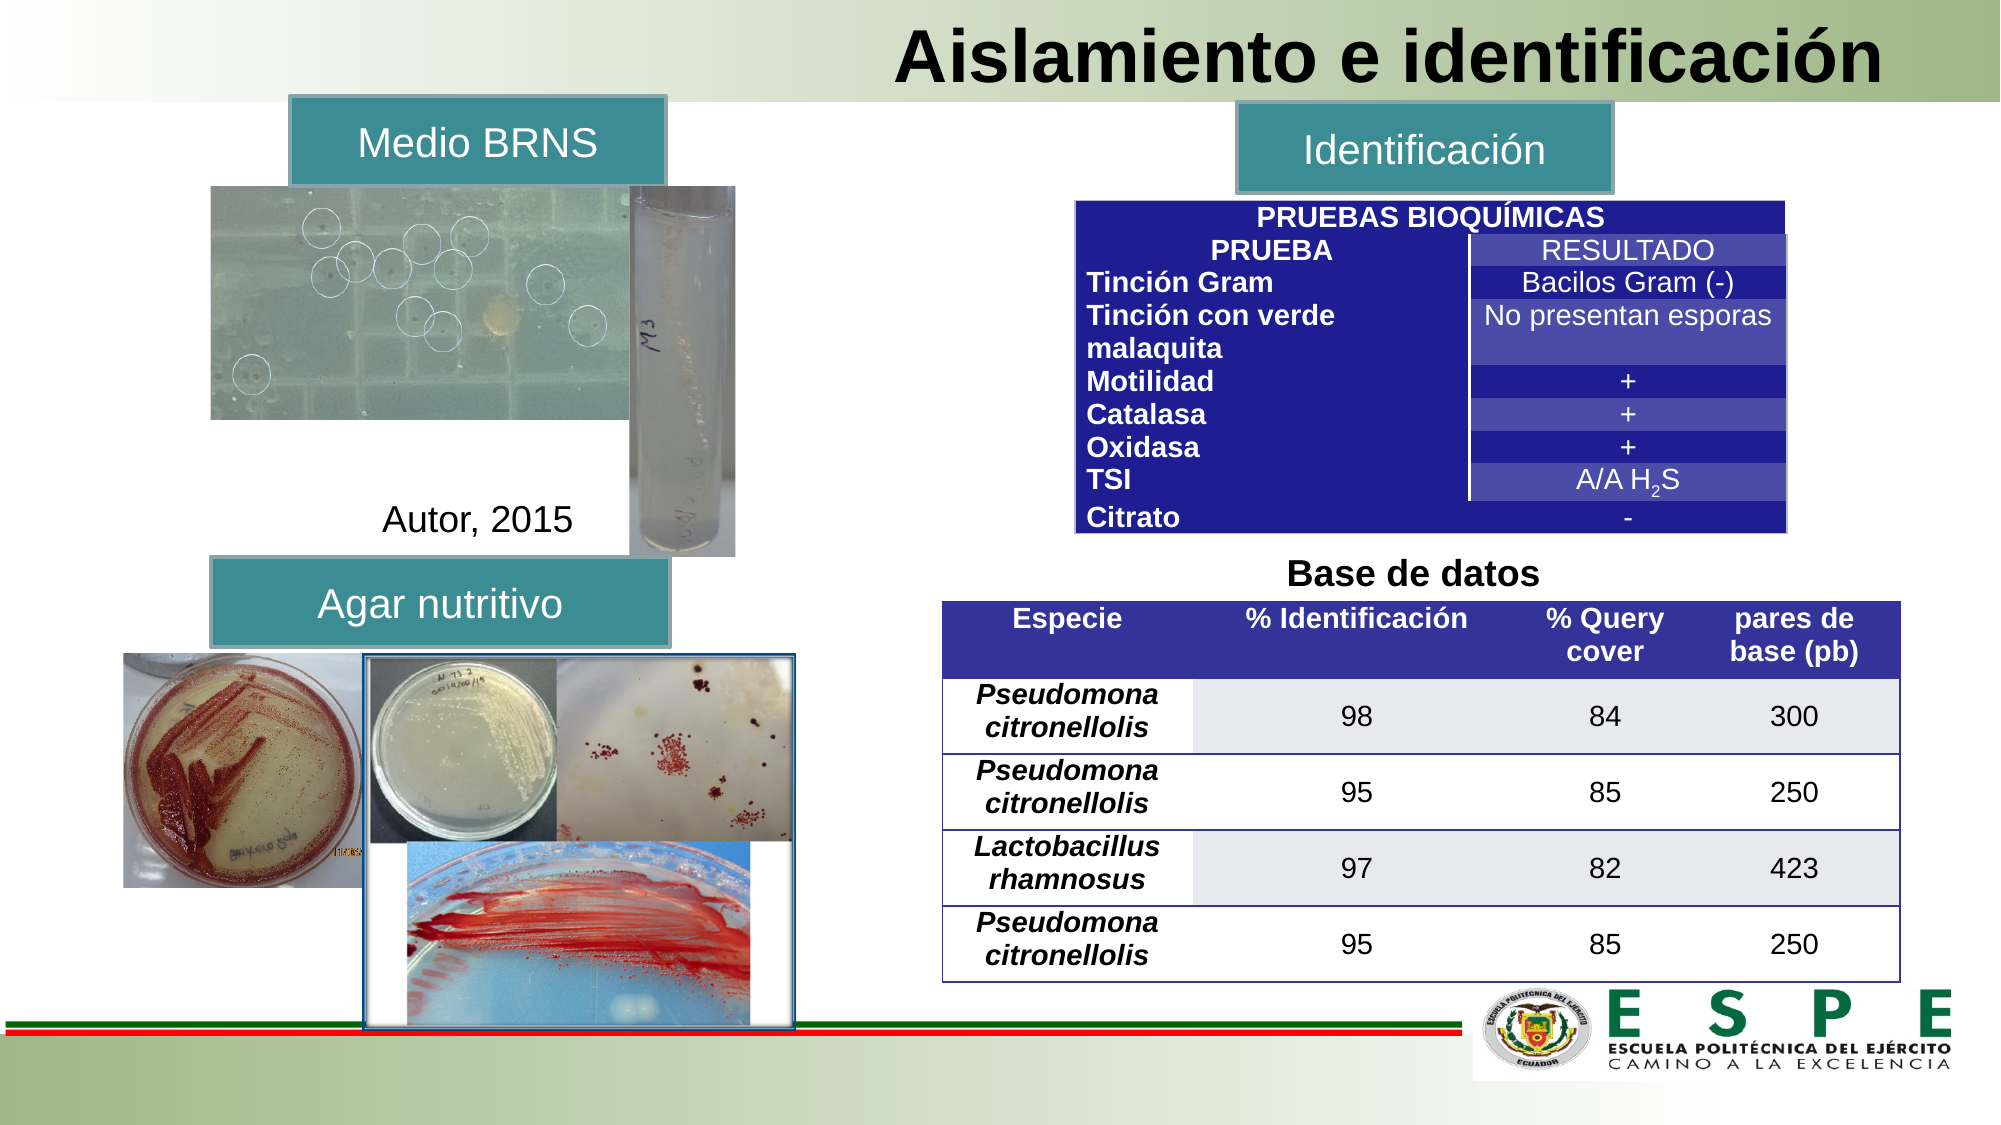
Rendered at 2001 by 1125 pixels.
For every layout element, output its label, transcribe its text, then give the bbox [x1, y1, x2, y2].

table_cell + [1471, 365, 1786, 398]
table_cell No presentan esporas [1471, 299, 1786, 365]
text_box Agar nutritivo [209, 555, 672, 649]
table_header PRUEBAS BIOQUÍMICAS [1076, 201, 1785, 234]
table_cell 85 [1522, 755, 1689, 829]
table_cell 423 [1689, 831, 1899, 905]
text_box [0, 0, 2000, 75]
table_cell Motilidad [1076, 365, 1468, 398]
picture [123, 653, 796, 1031]
table_header pares de base (pb) [1689, 603, 1899, 677]
table_cell 250 [1689, 755, 1899, 829]
table_cell + [1471, 398, 1786, 431]
table_cell Pseudomona citronellolis [943, 755, 1193, 829]
table_cell 85 [1522, 907, 1689, 981]
table_header Especie [943, 603, 1193, 677]
table_cell A/A H2S [1471, 463, 1786, 501]
table_cell Tinción Gram [1076, 266, 1468, 299]
table_cell + [1471, 431, 1786, 463]
table_cell Pseudomona citronellolis [943, 679, 1193, 753]
table_header % Identificación [1193, 603, 1522, 677]
table_cell Pseudomona citronellolis [943, 907, 1193, 981]
table_header % Query cover [1522, 603, 1689, 677]
text_box Autor, 2015 [367, 488, 589, 548]
text_box Identificación [1235, 100, 1615, 195]
table_cell TSI [1076, 463, 1468, 501]
picture [1472, 976, 1977, 1081]
text_box Base de datos [1271, 541, 1569, 602]
text_box Medio BRNS [288, 94, 668, 184]
table_cell Tinción con verde malaquita [1076, 299, 1468, 365]
table_cell 84 [1522, 679, 1689, 753]
table_cell 97 [1193, 831, 1522, 905]
table_cell 300 [1689, 679, 1899, 753]
table_cell 95 [1193, 907, 1522, 981]
table_cell PRUEBA [1076, 234, 1468, 266]
table_cell Lactobacillus rhamnosus [943, 831, 1193, 905]
table_cell 82 [1522, 831, 1689, 905]
table_cell 250 [1689, 907, 1899, 981]
table_cell 98 [1193, 679, 1522, 753]
picture [210, 186, 736, 558]
table_cell Bacilos Gram (-) [1471, 266, 1786, 299]
table_cell - [1469, 501, 1786, 533]
table_cell Citrato [1076, 501, 1469, 533]
title Aislamiento e identificación [99, 75, 1900, 103]
table_cell RESULTADO [1471, 234, 1786, 266]
table_cell Catalasa [1076, 398, 1468, 431]
table_cell Oxidasa [1076, 431, 1468, 463]
table_cell 95 [1193, 755, 1522, 829]
